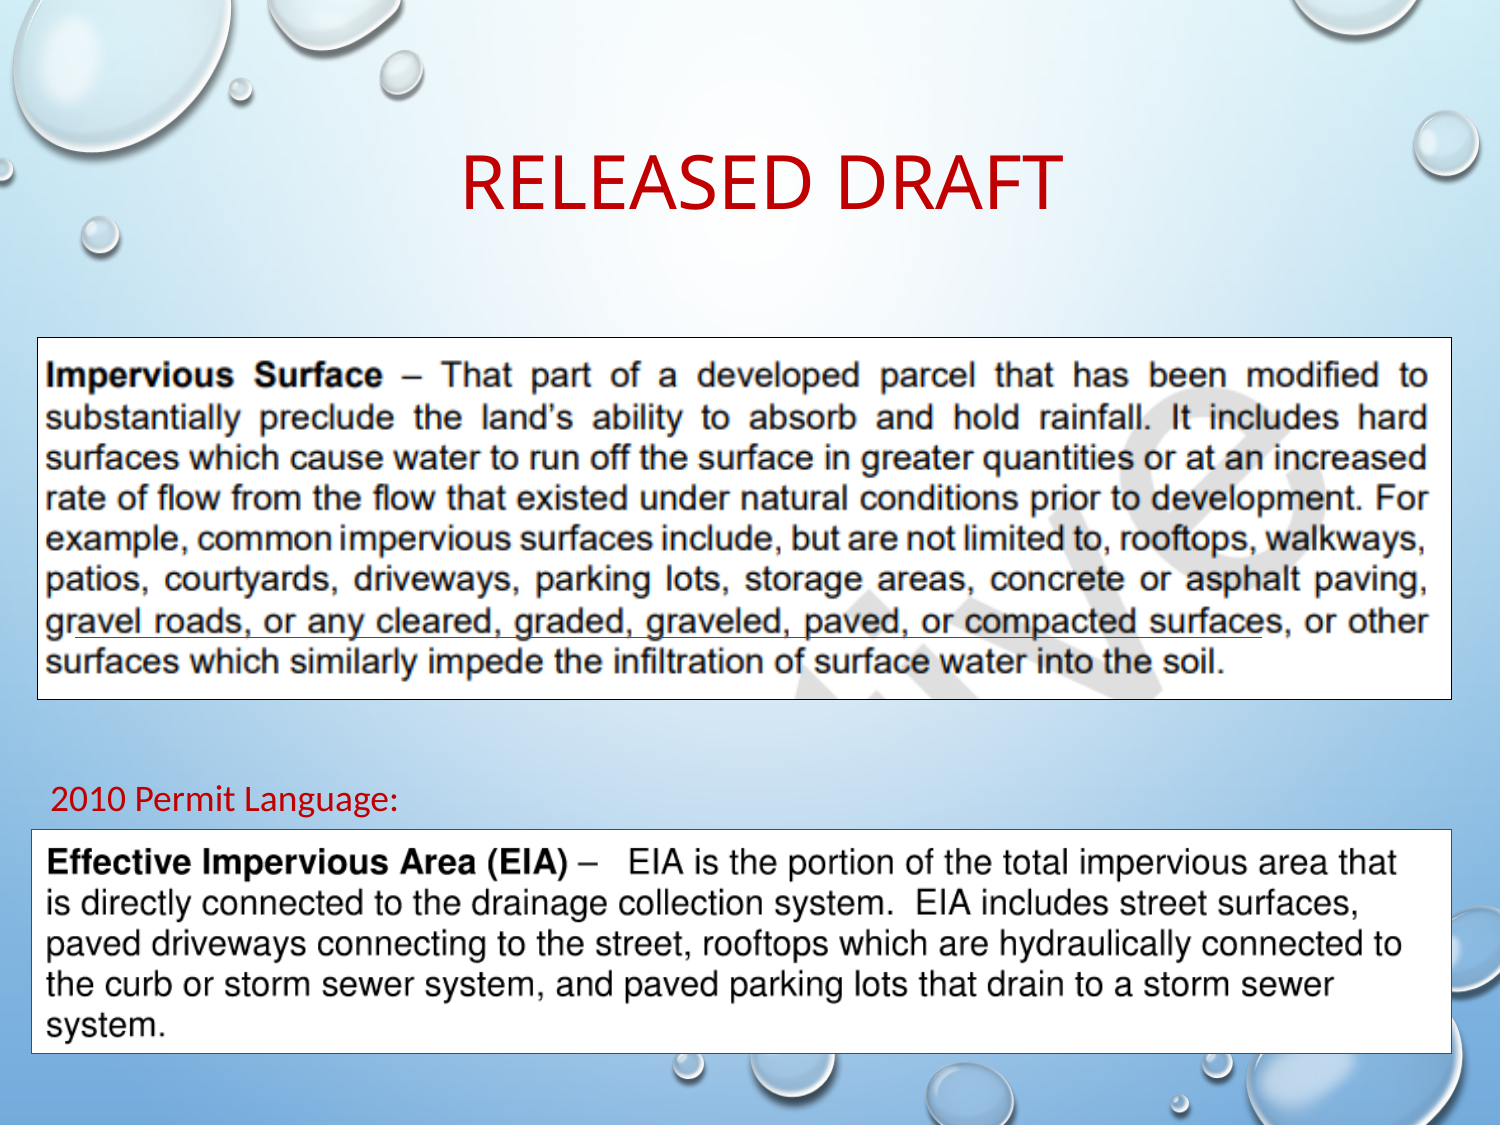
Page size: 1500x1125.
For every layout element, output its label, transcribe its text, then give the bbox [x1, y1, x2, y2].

text_box 2010 Permit Language: [35, 766, 443, 827]
title Released Draft [125, 98, 1400, 273]
picture [0, 0, 1500, 1125]
